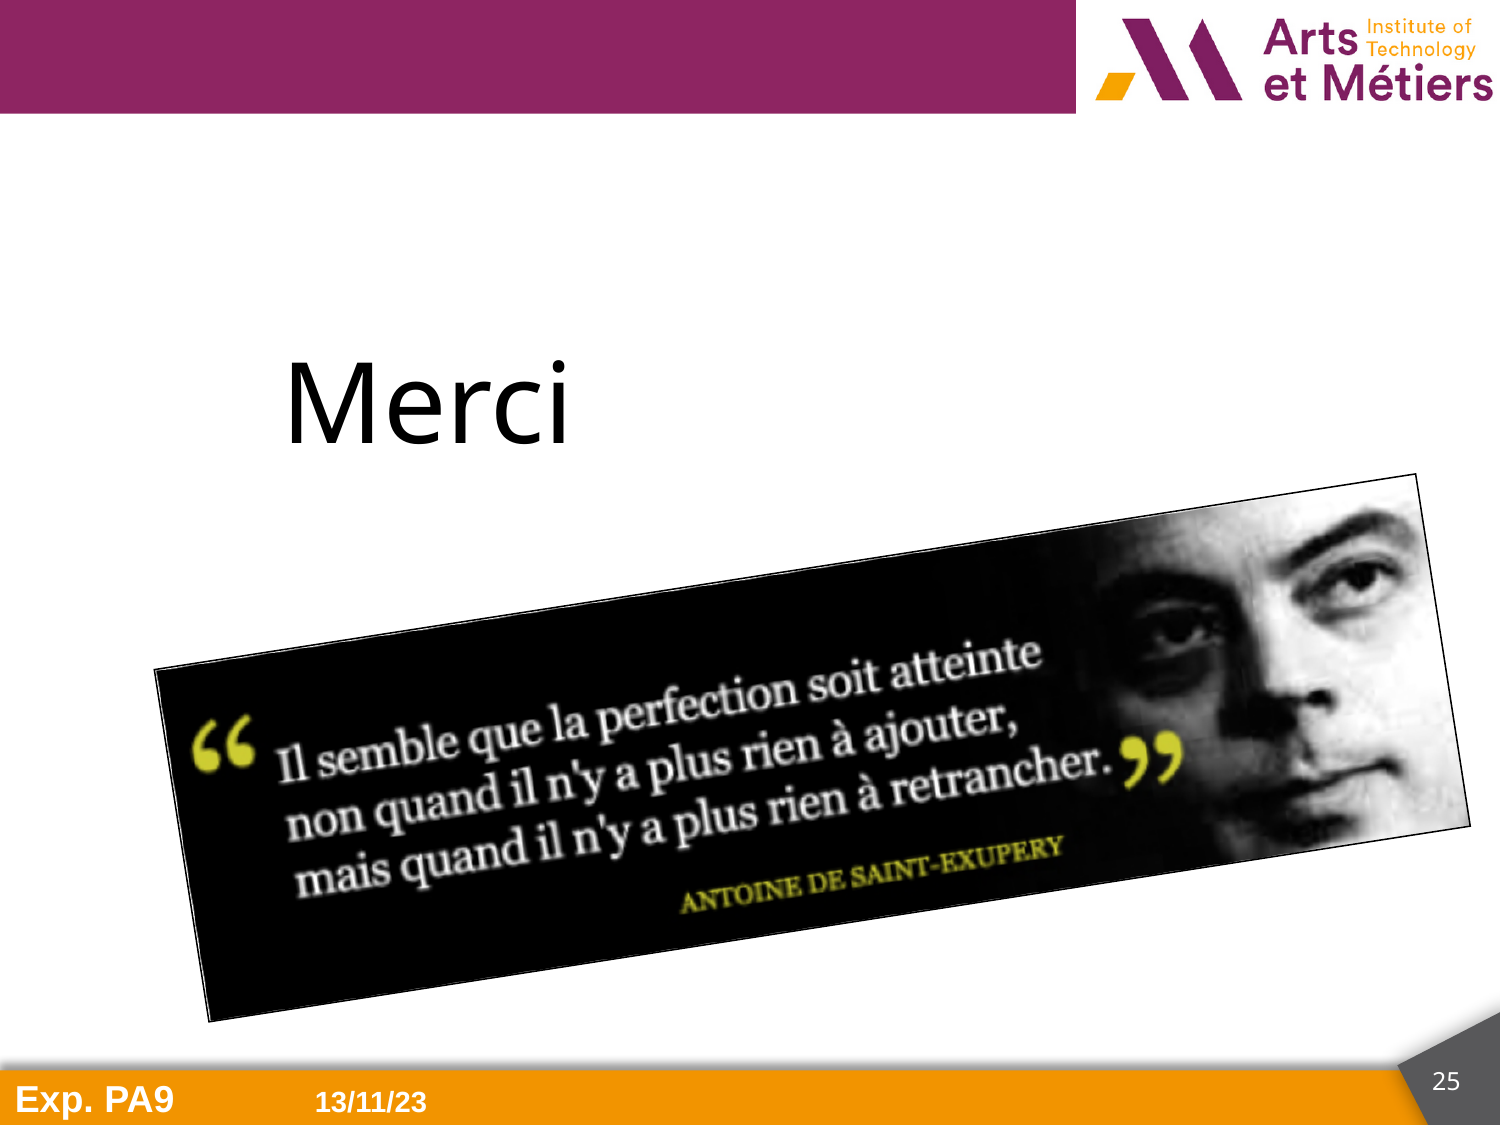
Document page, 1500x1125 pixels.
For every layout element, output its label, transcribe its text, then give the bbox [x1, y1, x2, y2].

picture [1076, 0, 1500, 114]
picture [157, 476, 1469, 1020]
text_box Merci [75, 323, 780, 473]
